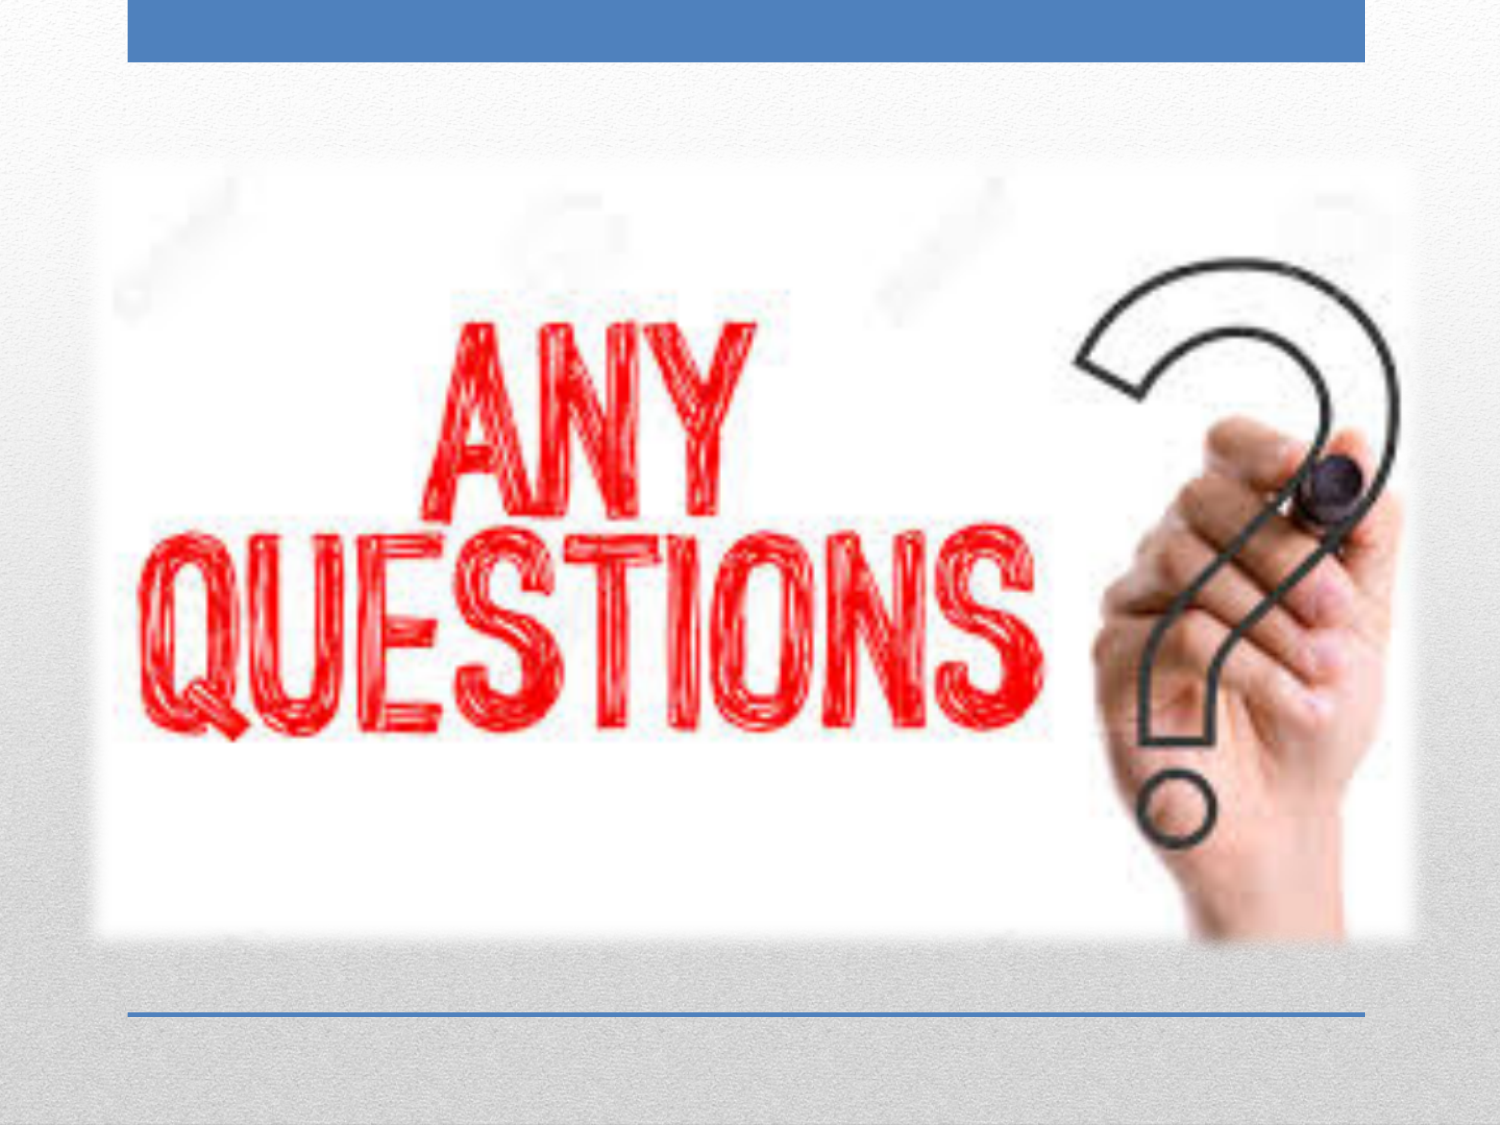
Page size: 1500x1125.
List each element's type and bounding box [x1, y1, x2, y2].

picture [75, 139, 1434, 958]
